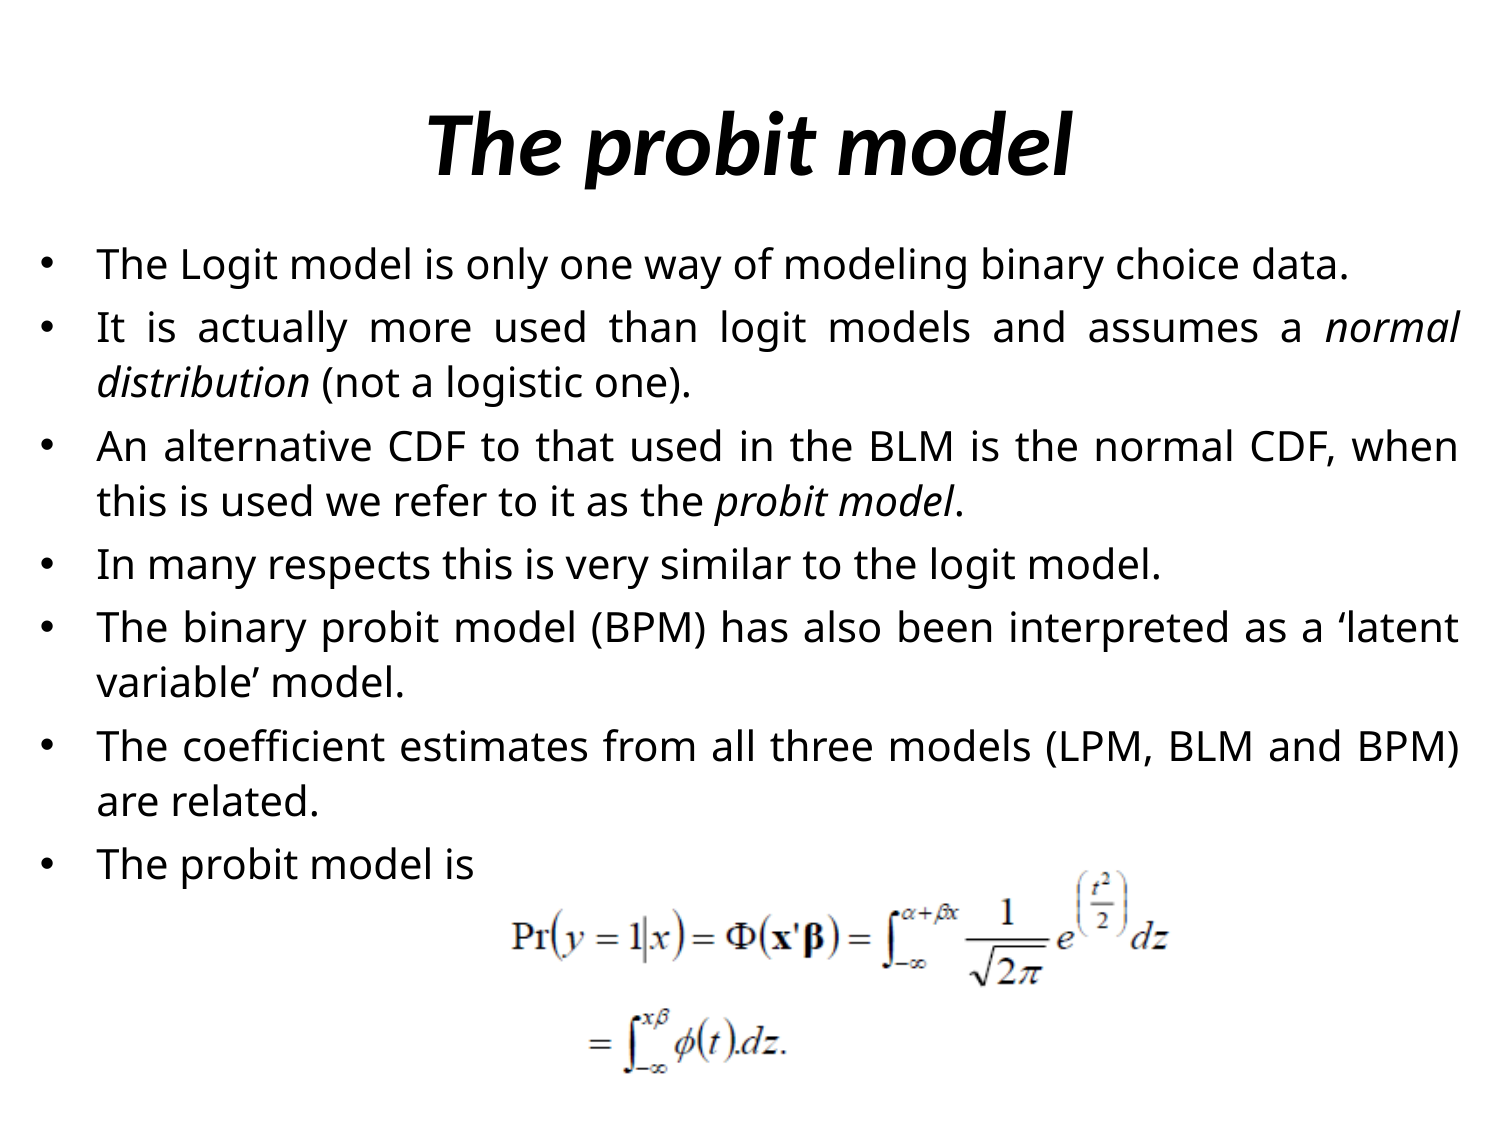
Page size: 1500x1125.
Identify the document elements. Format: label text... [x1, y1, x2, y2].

list The Logit model is only one way of modeling binary choice data. It is actually more used than logit models and assumes a normal distribution (not a logistic one). An alternative CDF to that used in the BLM is the normal CDF, when this is used we refer to it as the probit model. In many respects this is very similar to the logit model. The binary probit model (BPM) has also been interpreted as a ‘latent variable’ model. The coefficient estimates from all three models (LPM, BLM and BPM) are related. The probit model is [24, 224, 1475, 1100]
picture [499, 862, 1185, 1084]
title The probit model [75, 45, 1425, 224]
